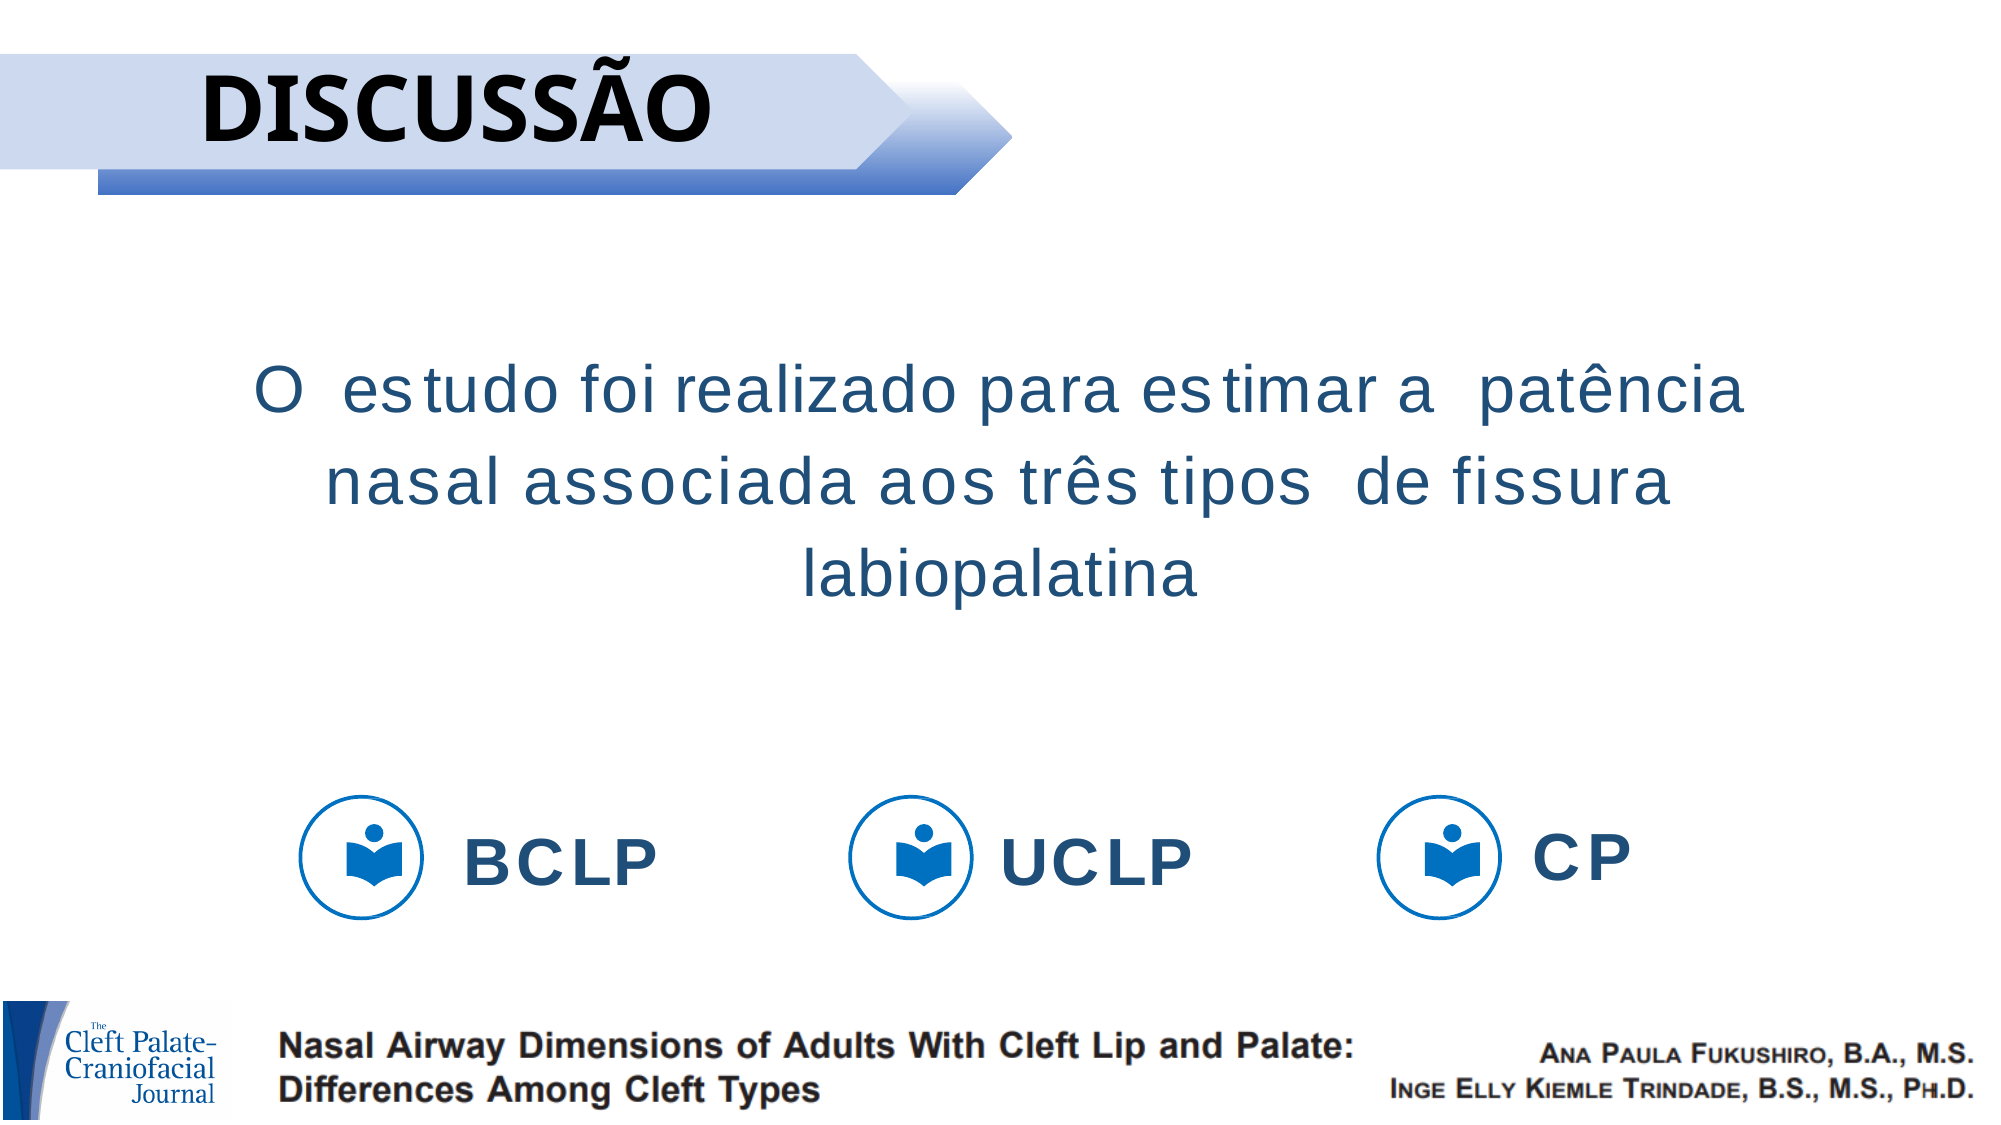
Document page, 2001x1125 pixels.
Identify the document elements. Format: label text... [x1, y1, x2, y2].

text_box [914, 78, 1014, 196]
title O estudo foi realizado para estimar a patência nasal associada aos três tipos de fissura labiopalatina [222, 332, 1778, 610]
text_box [848, 794, 974, 921]
picture [3, 1001, 232, 1120]
text_box UCLP [999, 817, 1226, 899]
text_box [298, 794, 424, 921]
picture [260, 1001, 1997, 1120]
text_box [1376, 794, 1503, 921]
text_box DISCUSSÃO [0, 2, 914, 221]
text_box BCLP [462, 817, 698, 899]
text_box CP [1531, 812, 1654, 895]
